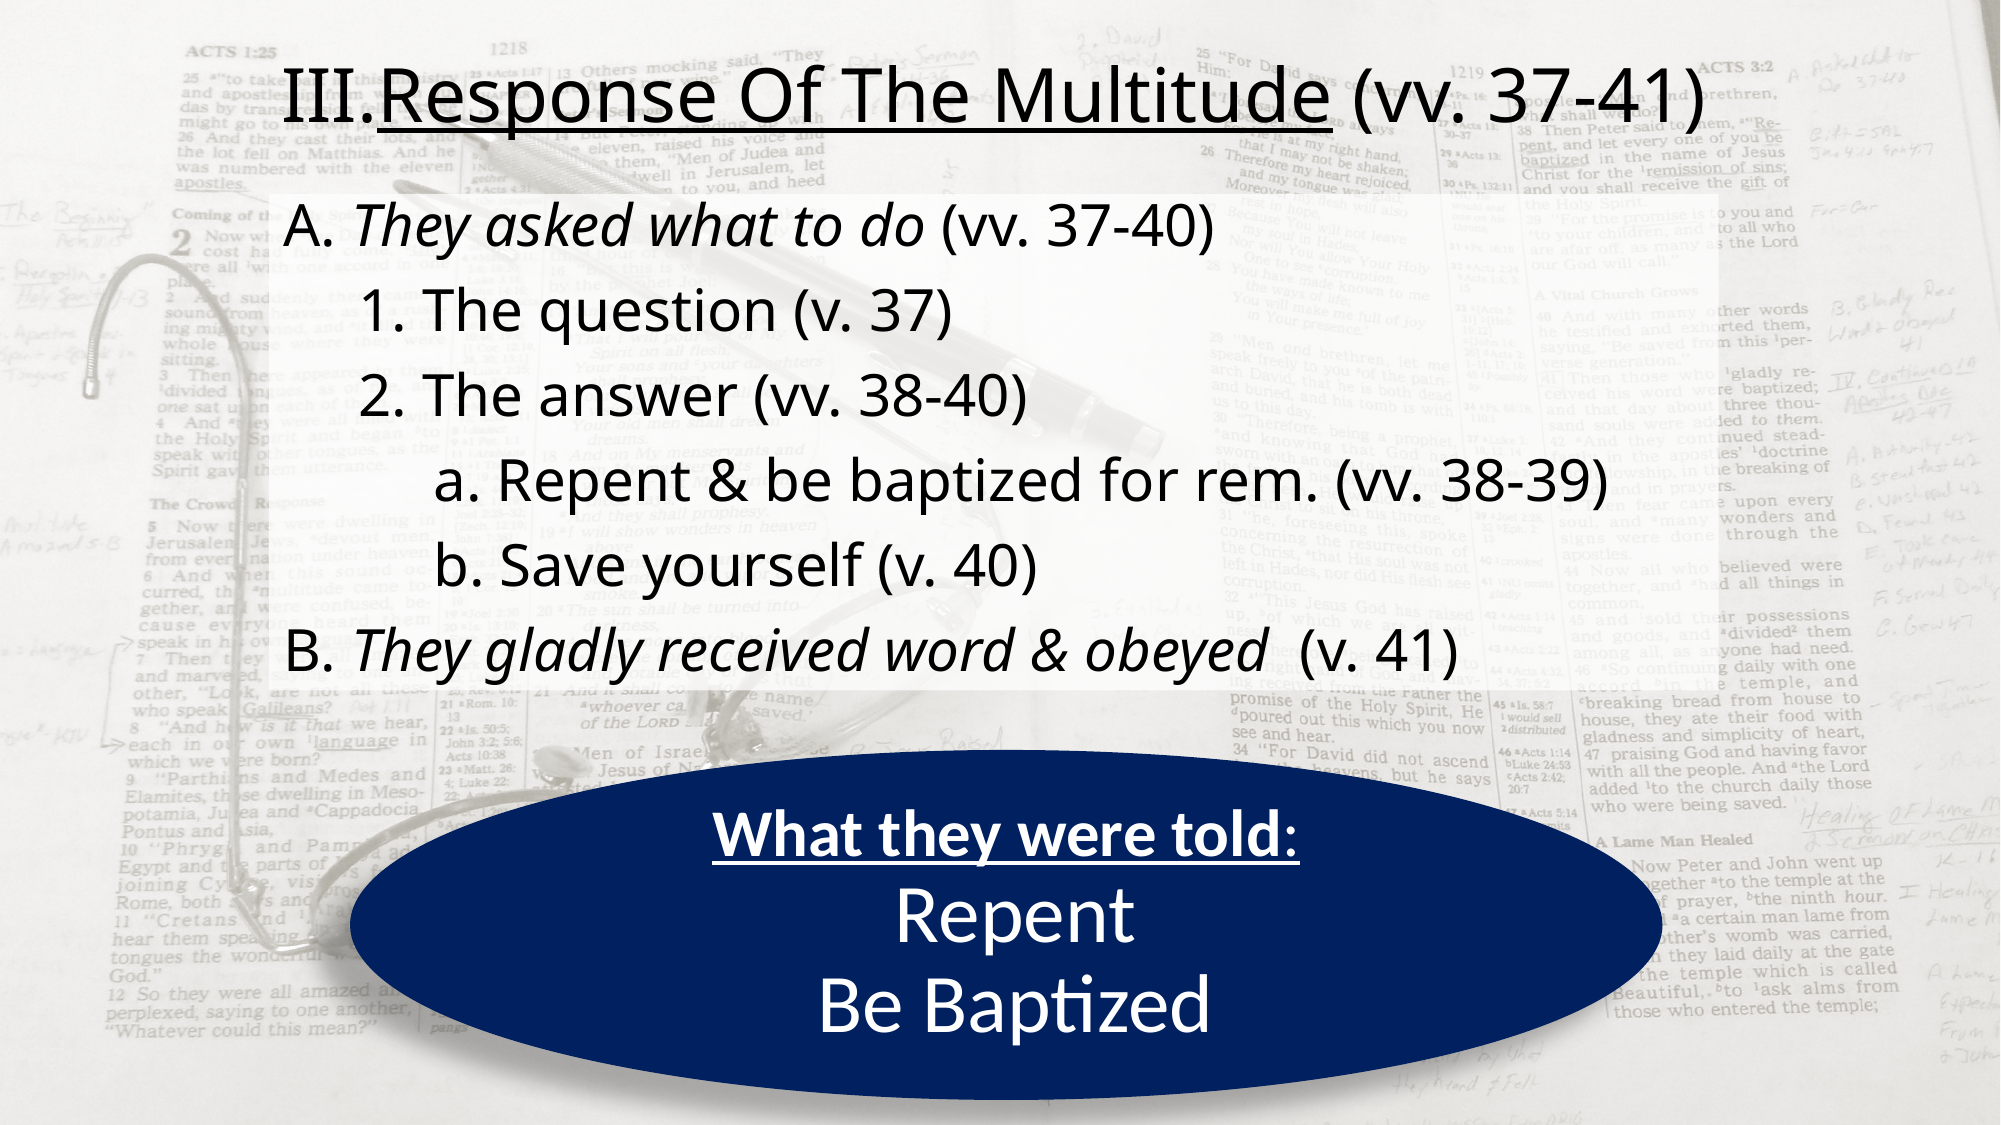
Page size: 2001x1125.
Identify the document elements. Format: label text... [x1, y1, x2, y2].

text_box Response Of The Multitude (vv. 37-41) [199, 50, 1788, 146]
text_box A. They asked what to do (vv. 37-40) 1. The question (v. 37) 2. The answer (vv. 38-40) a. Repent & be baptized for rem. (vv. 38-39) b. Save yourself (v. 40) B. They gladly received word & obeyed (v. 41) [268, 193, 1719, 691]
text_box What they were told: Repent Be Baptized [350, 749, 1663, 1100]
